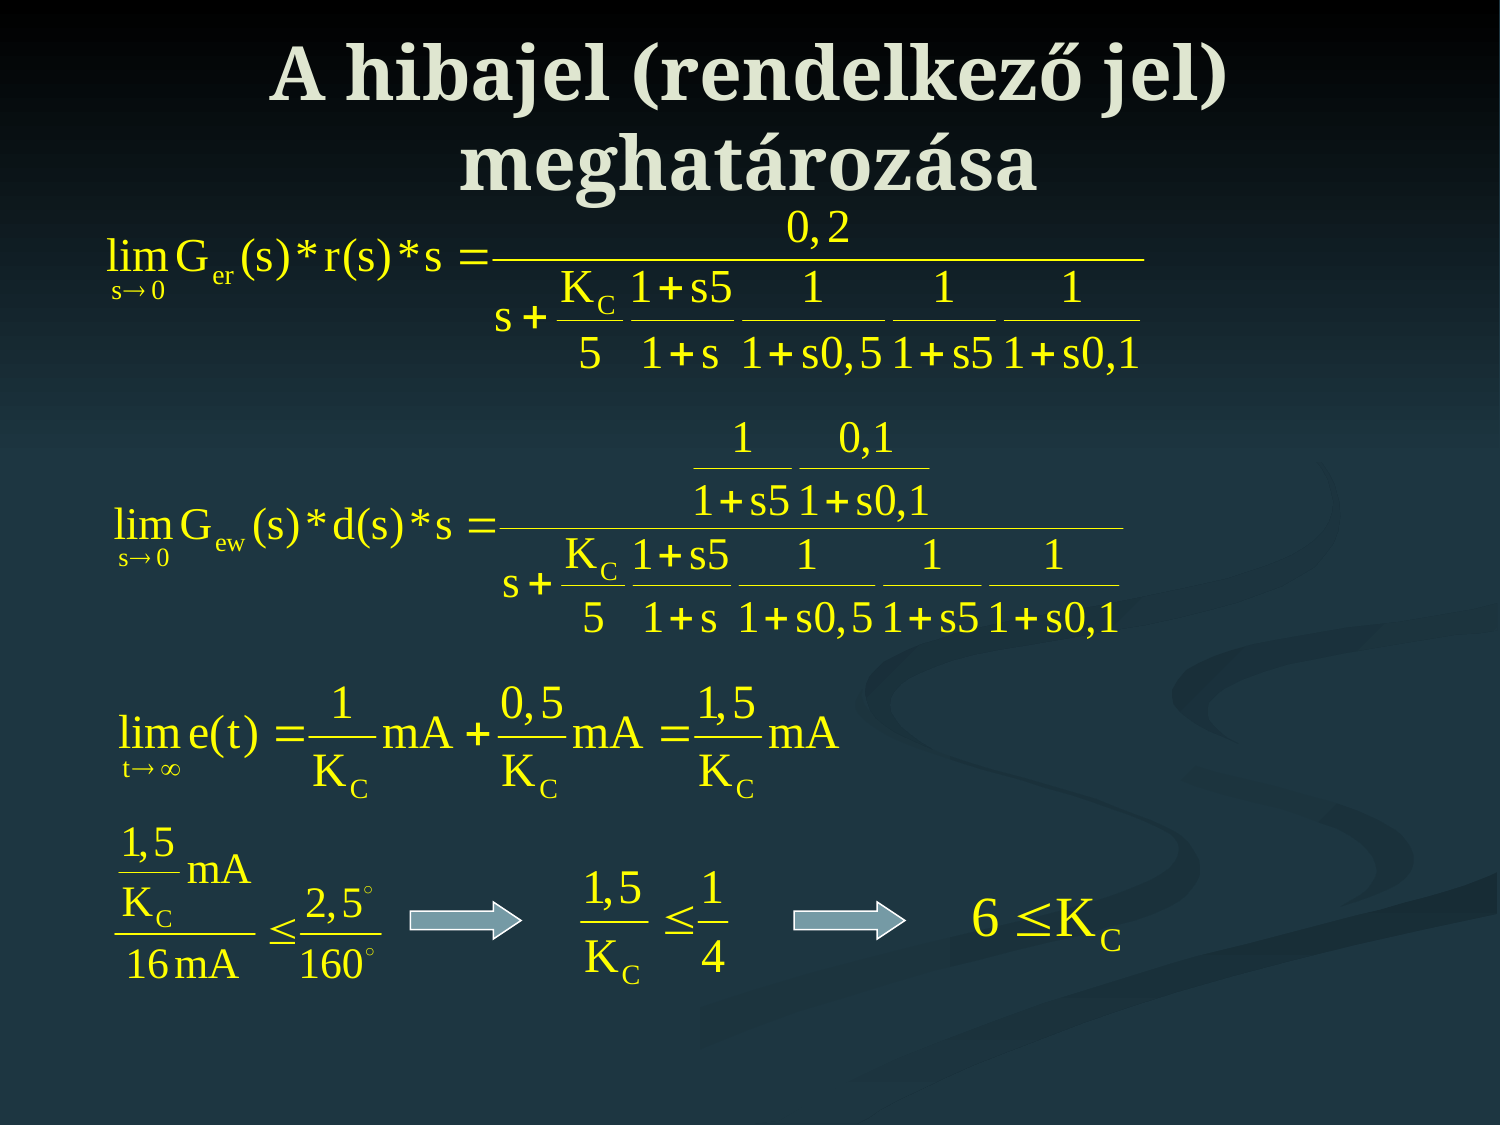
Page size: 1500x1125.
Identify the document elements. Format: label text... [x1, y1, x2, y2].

text_box [410, 902, 522, 939]
text_box [794, 902, 905, 939]
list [107, 813, 389, 1000]
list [100, 196, 1156, 387]
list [112, 672, 852, 810]
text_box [572, 857, 738, 995]
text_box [963, 879, 1135, 966]
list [107, 407, 1133, 650]
title A hibajel (rendelkező jel) meghatározása [75, 45, 1425, 186]
